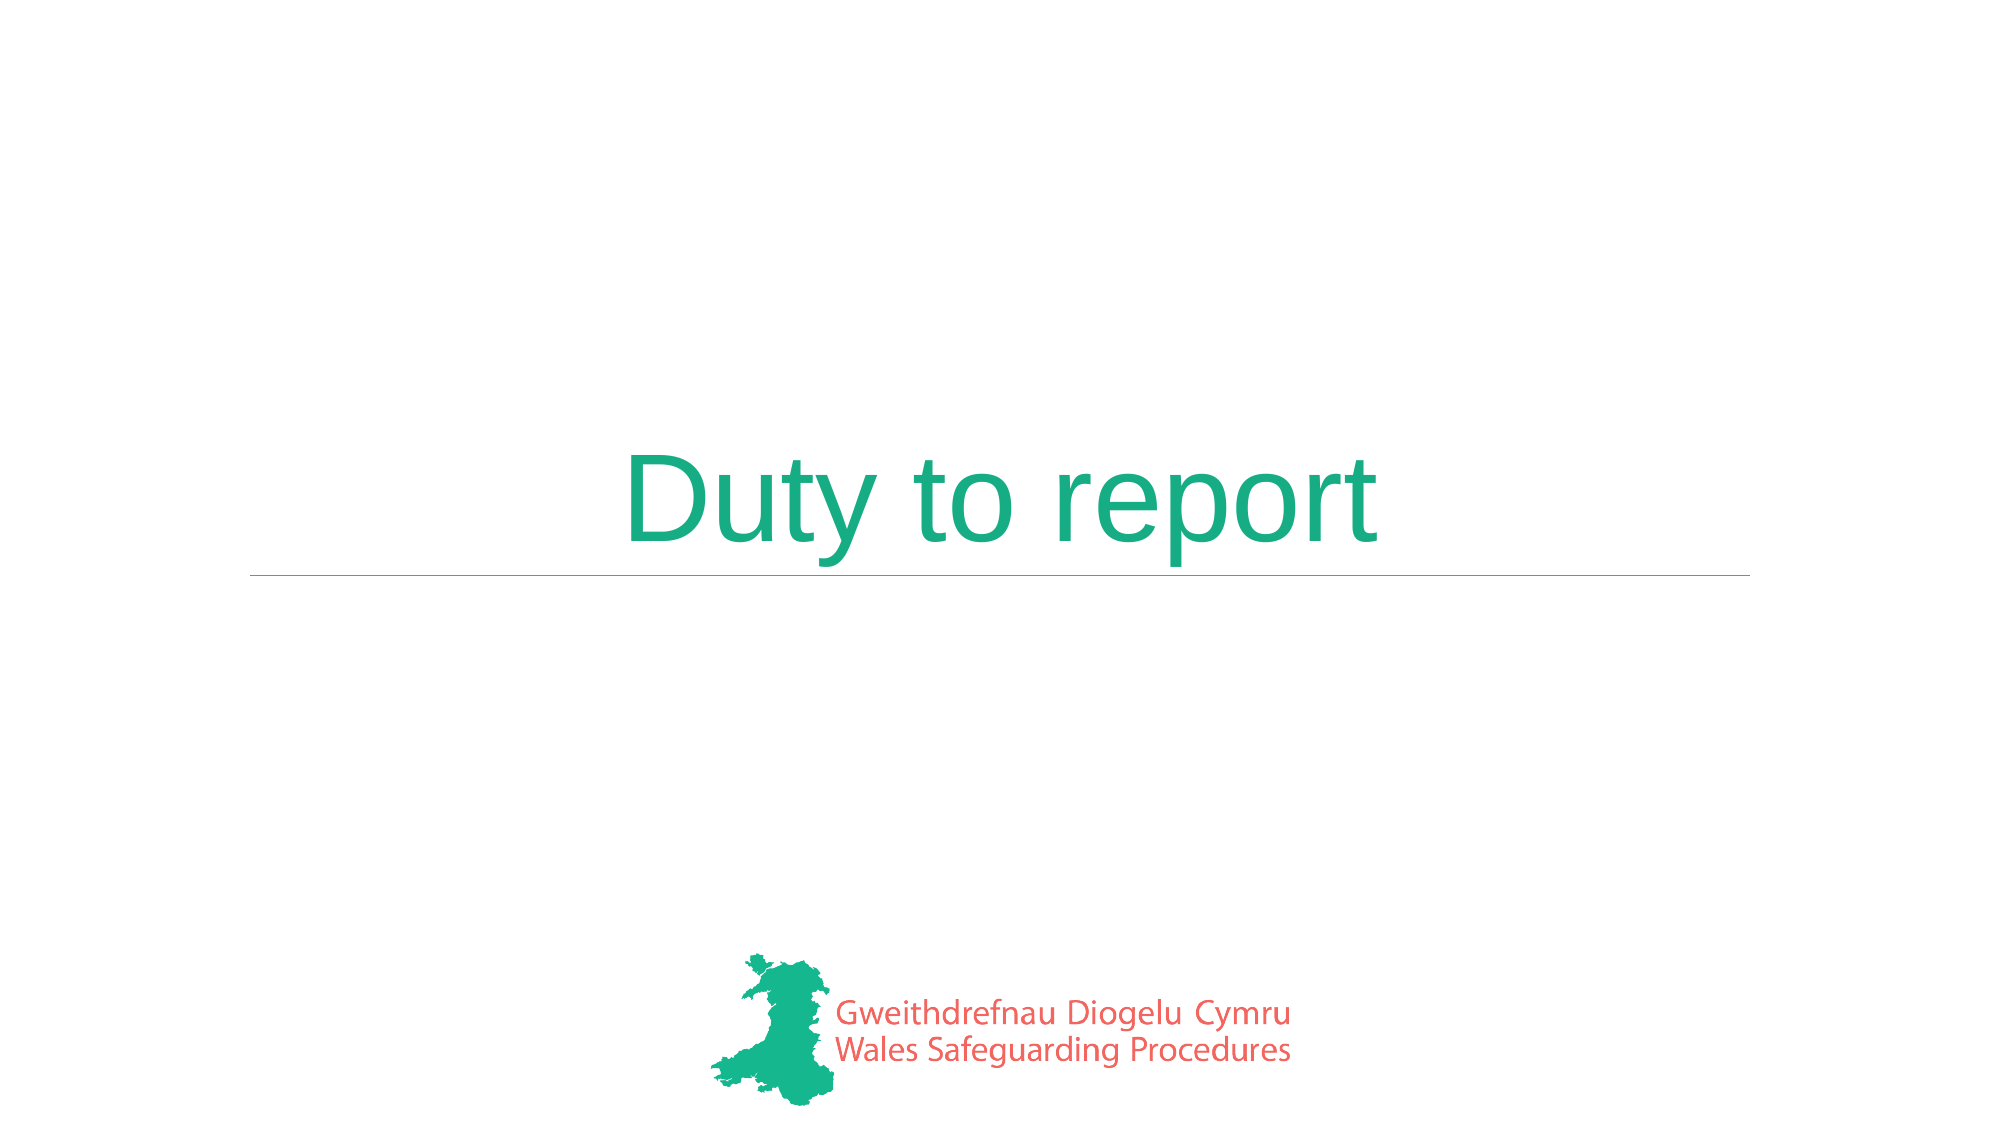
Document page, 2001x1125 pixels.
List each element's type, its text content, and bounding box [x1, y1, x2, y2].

title Duty to report [249, 184, 1750, 576]
picture [710, 953, 1290, 1106]
